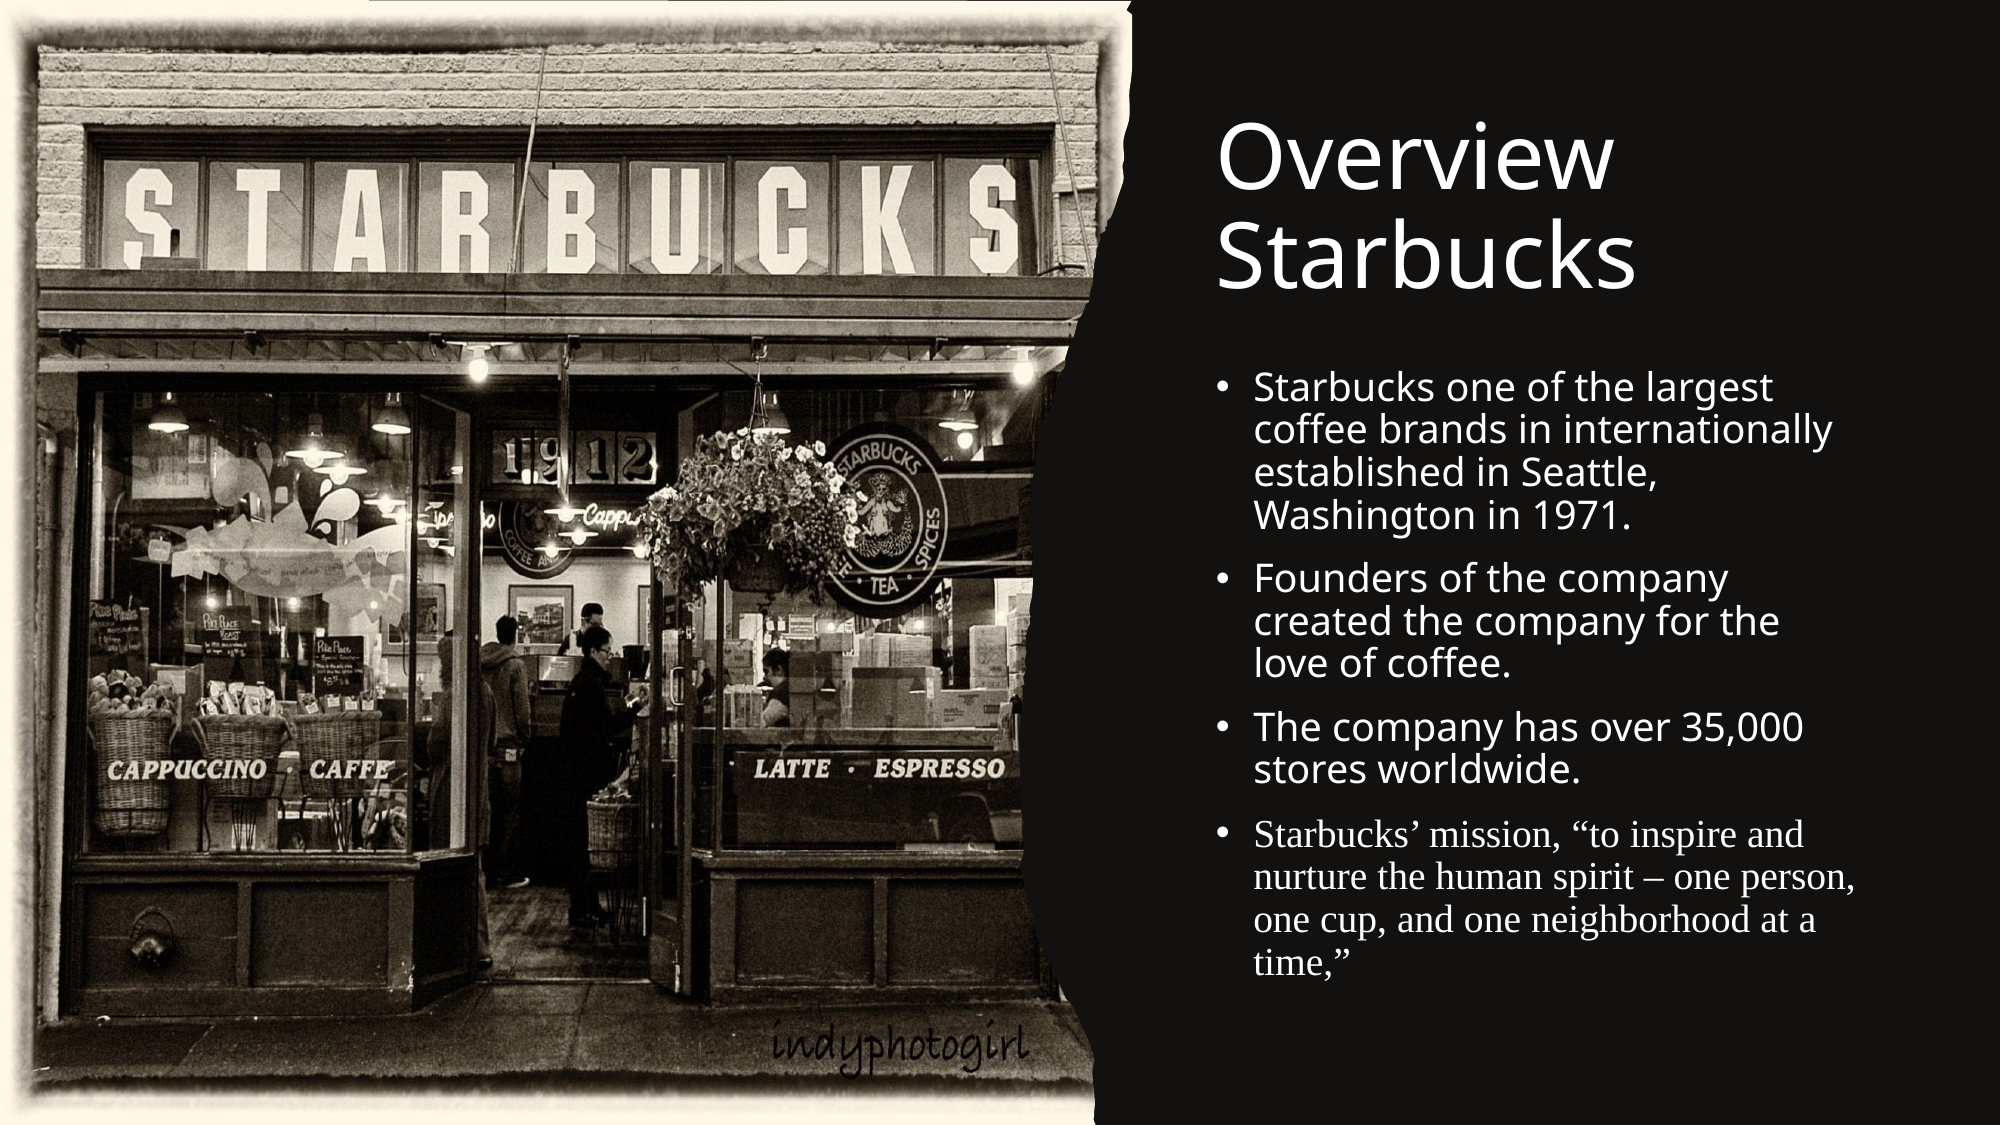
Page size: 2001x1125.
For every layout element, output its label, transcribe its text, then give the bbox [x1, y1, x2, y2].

picture [0, 0, 1133, 1125]
list Starbucks one of the largest coffee brands in internationally established in Seattle, Washington in 1971. Founders of the company created the company for the love of coffee. The company has over 35,000 stores worldwide. Starbucks’ mission, “to inspire and nurture the human spirit – one person, one cup, and one neighborhood at a time,” [1200, 359, 1880, 1002]
text_box [1133, 0, 2000, 1125]
title Overview Starbucks [1200, 99, 1880, 319]
